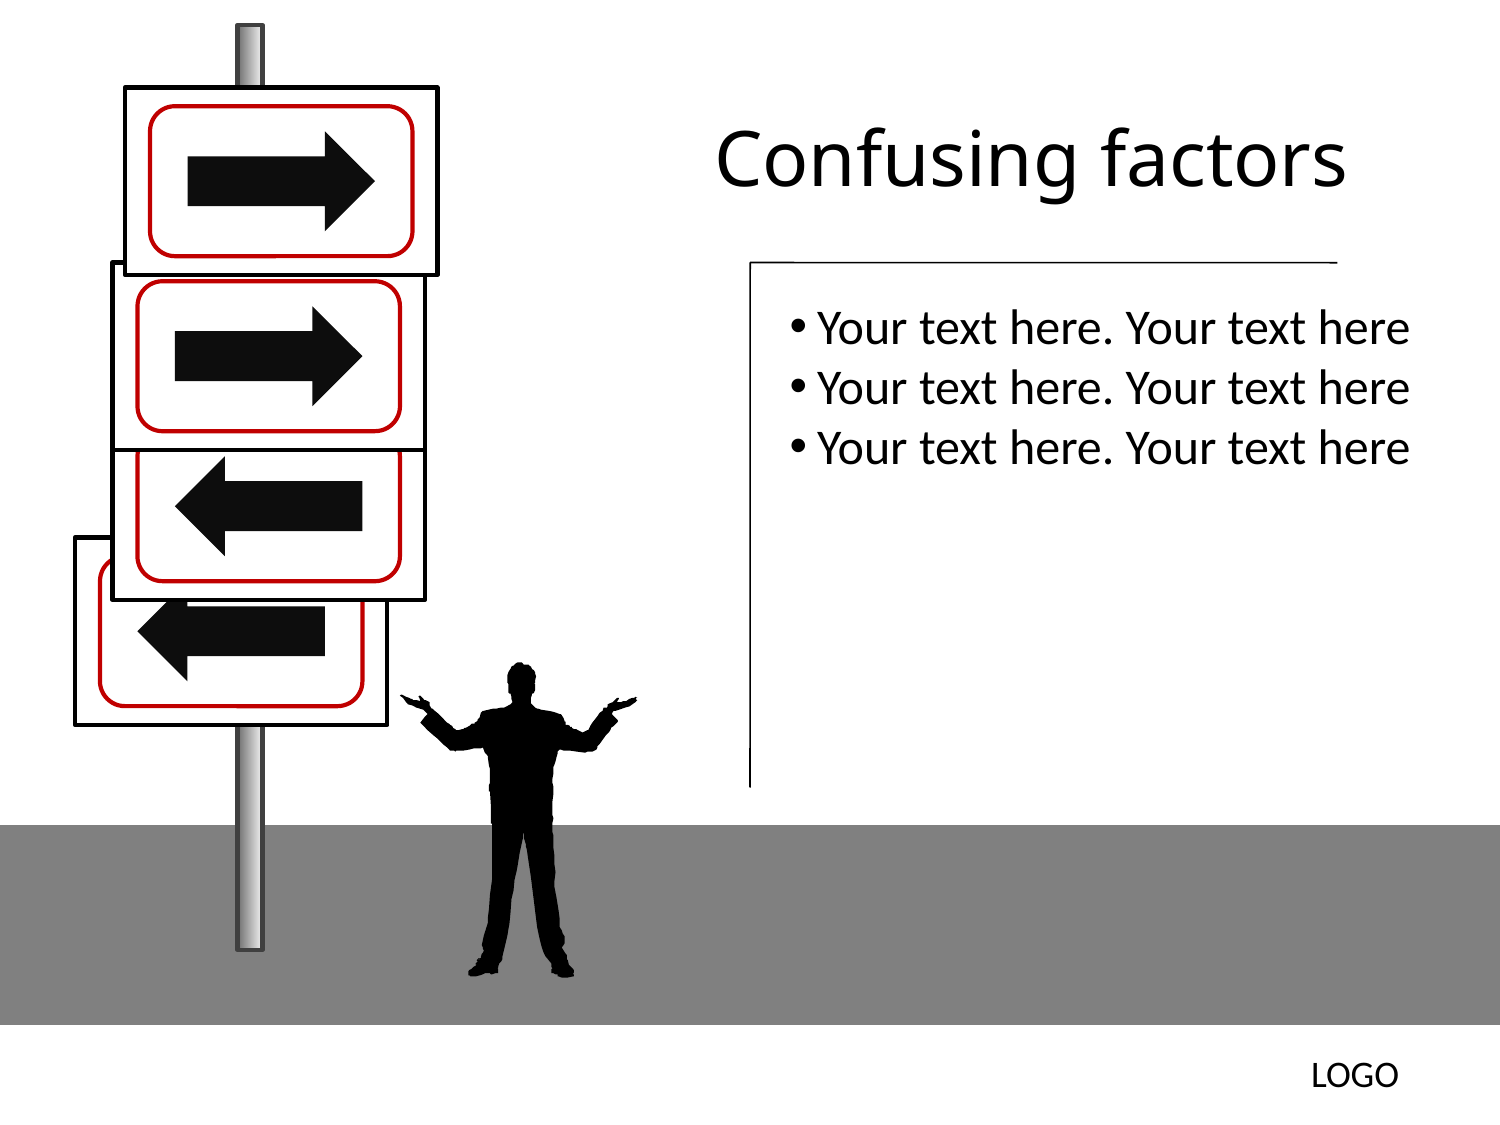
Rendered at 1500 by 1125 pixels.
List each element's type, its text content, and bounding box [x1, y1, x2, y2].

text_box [112, 262, 426, 451]
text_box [124, 87, 438, 276]
text_box [235, 735, 265, 952]
text_box Your text here. Your text here Your text here. Your text here Your text here. Your text here [774, 287, 1450, 543]
title Confusing factors [687, 62, 1375, 250]
text_box [235, 23, 265, 85]
text_box [399, 662, 638, 978]
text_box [74, 537, 388, 726]
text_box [112, 458, 426, 601]
text_box [0, 823, 1500, 1027]
